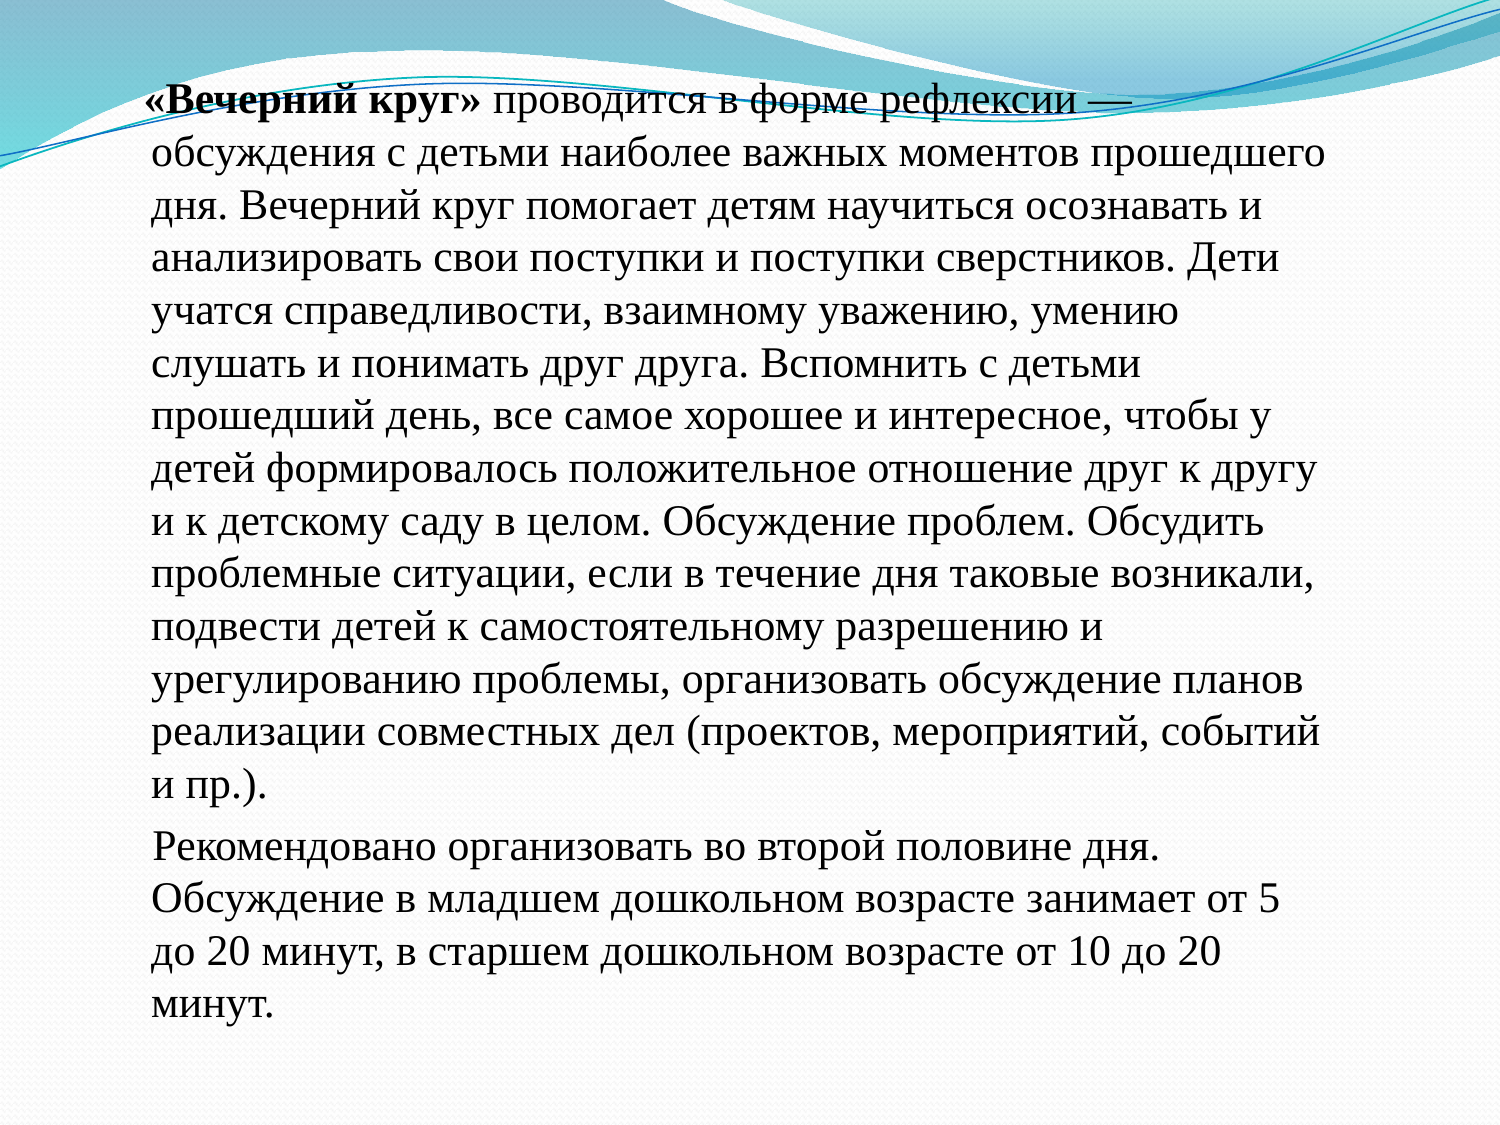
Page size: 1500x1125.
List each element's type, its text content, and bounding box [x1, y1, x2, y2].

list «Вечерний круг» проводится в форме рефлексии — обсуждения с детьми наиболее важных моментов прошедшего дня. Вечерний круг помогает детям научиться осознавать и анализировать свои поступки и поступки сверстников. Дети учатся справедливости, взаимному уважению, умению слушать и понимать друг друга. Вспомнить с детьми прошедший день, все самое хорошее и интересное, чтобы у детей формировалось положительное отношение друг к другу и к детскому саду в целом. Обсуждение проблем. Обсудить проблемные ситуации, если в течение дня таковые возникали, подвести детей к самостоятельному разрешению и урегулированию проблемы, организовать обсуждение планов реализации совместных дел (проектов, мероприятий, событий и пр.). Рекомендовано организовать во второй половине дня. Обсуждение в младшем дошкольном возрасте занимает от 5 до 20 минут, в старшем дошкольном возрасте от 10 до 20 минут. [93, 58, 1350, 1038]
